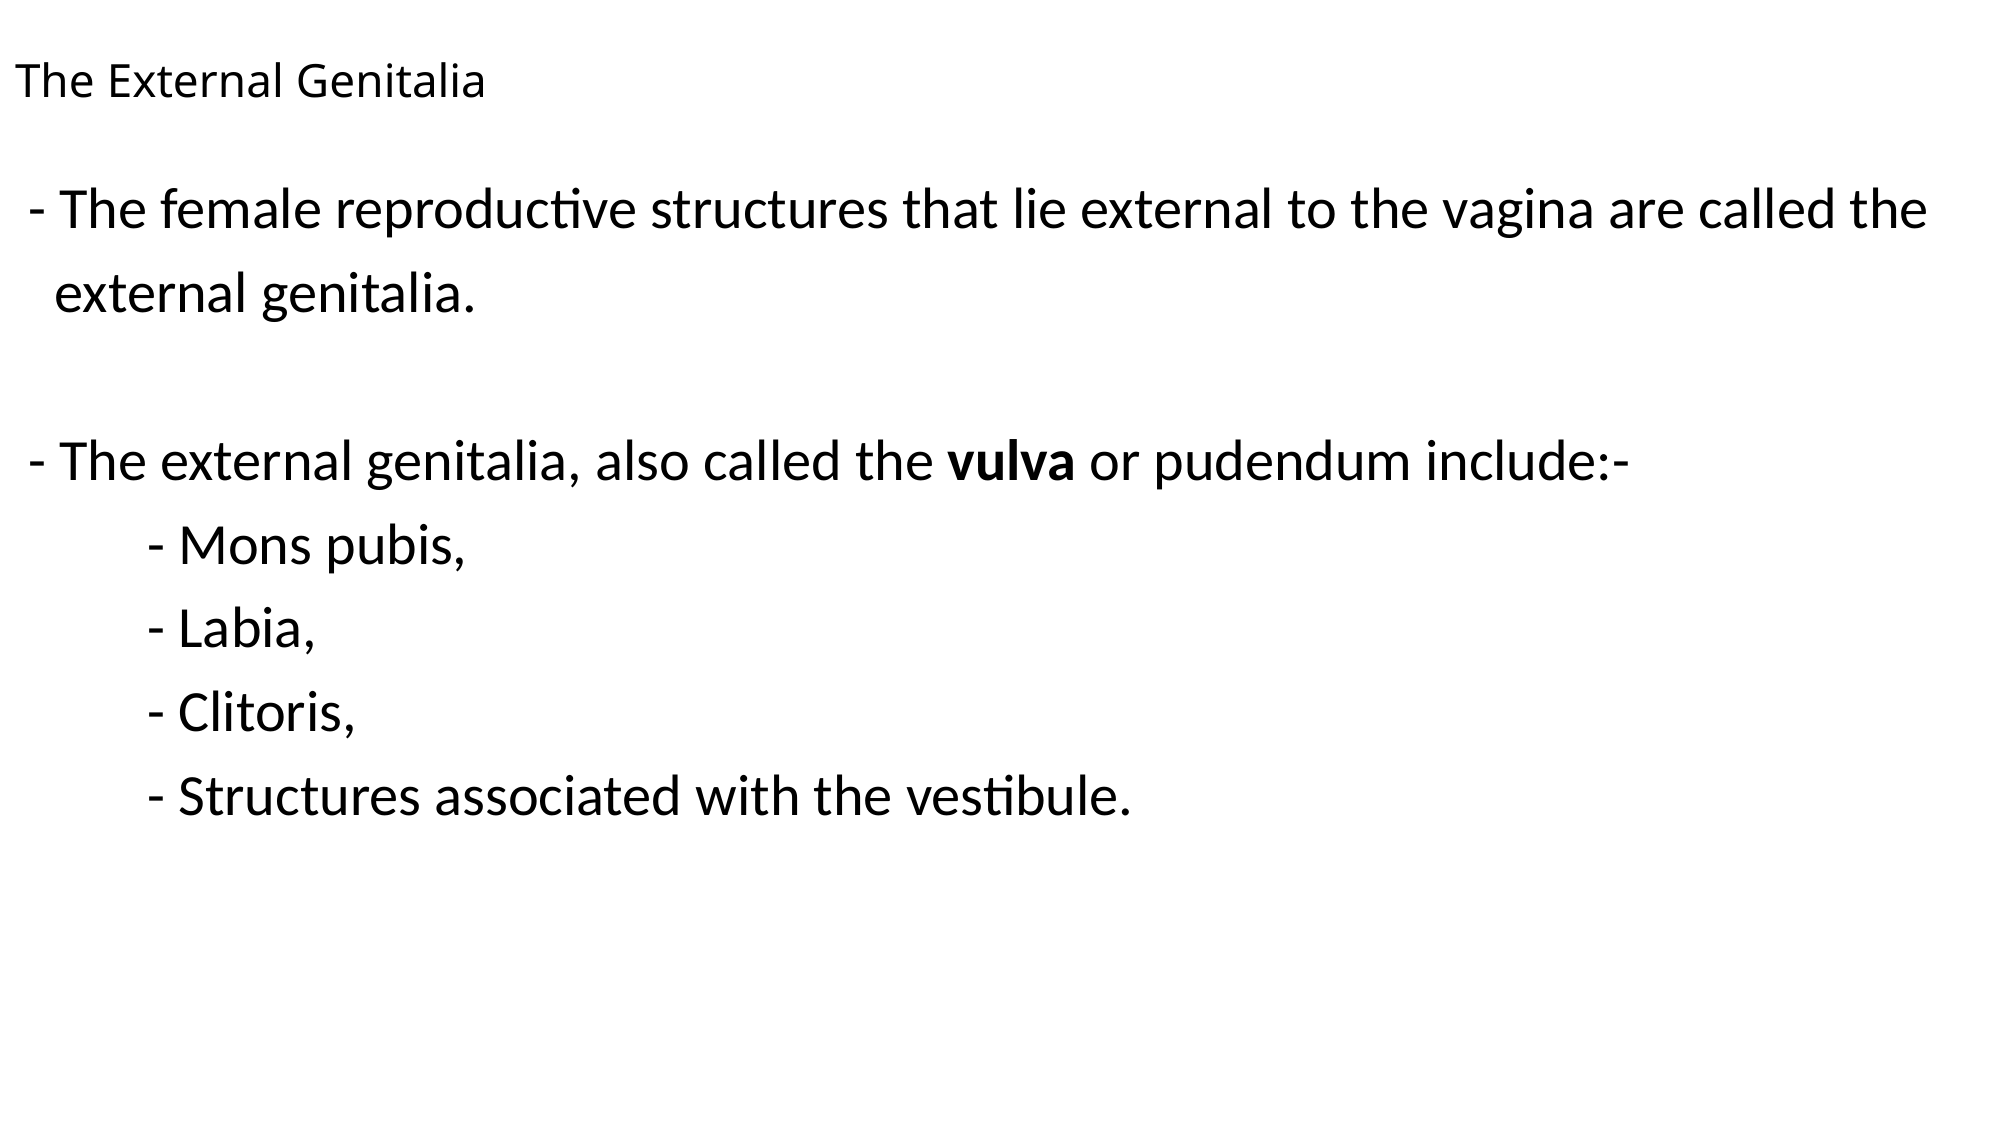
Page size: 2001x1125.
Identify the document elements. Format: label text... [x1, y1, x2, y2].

title The External Genitalia [0, 0, 1863, 171]
list - The female reproductive structures that lie external to the vagina are called the external genitalia. - The external genitalia, also called the vulva or pudendum include:- - Mons pubis, - Labia, - Clitoris, - Structures associated with the vestibule. [0, 171, 2000, 1125]
